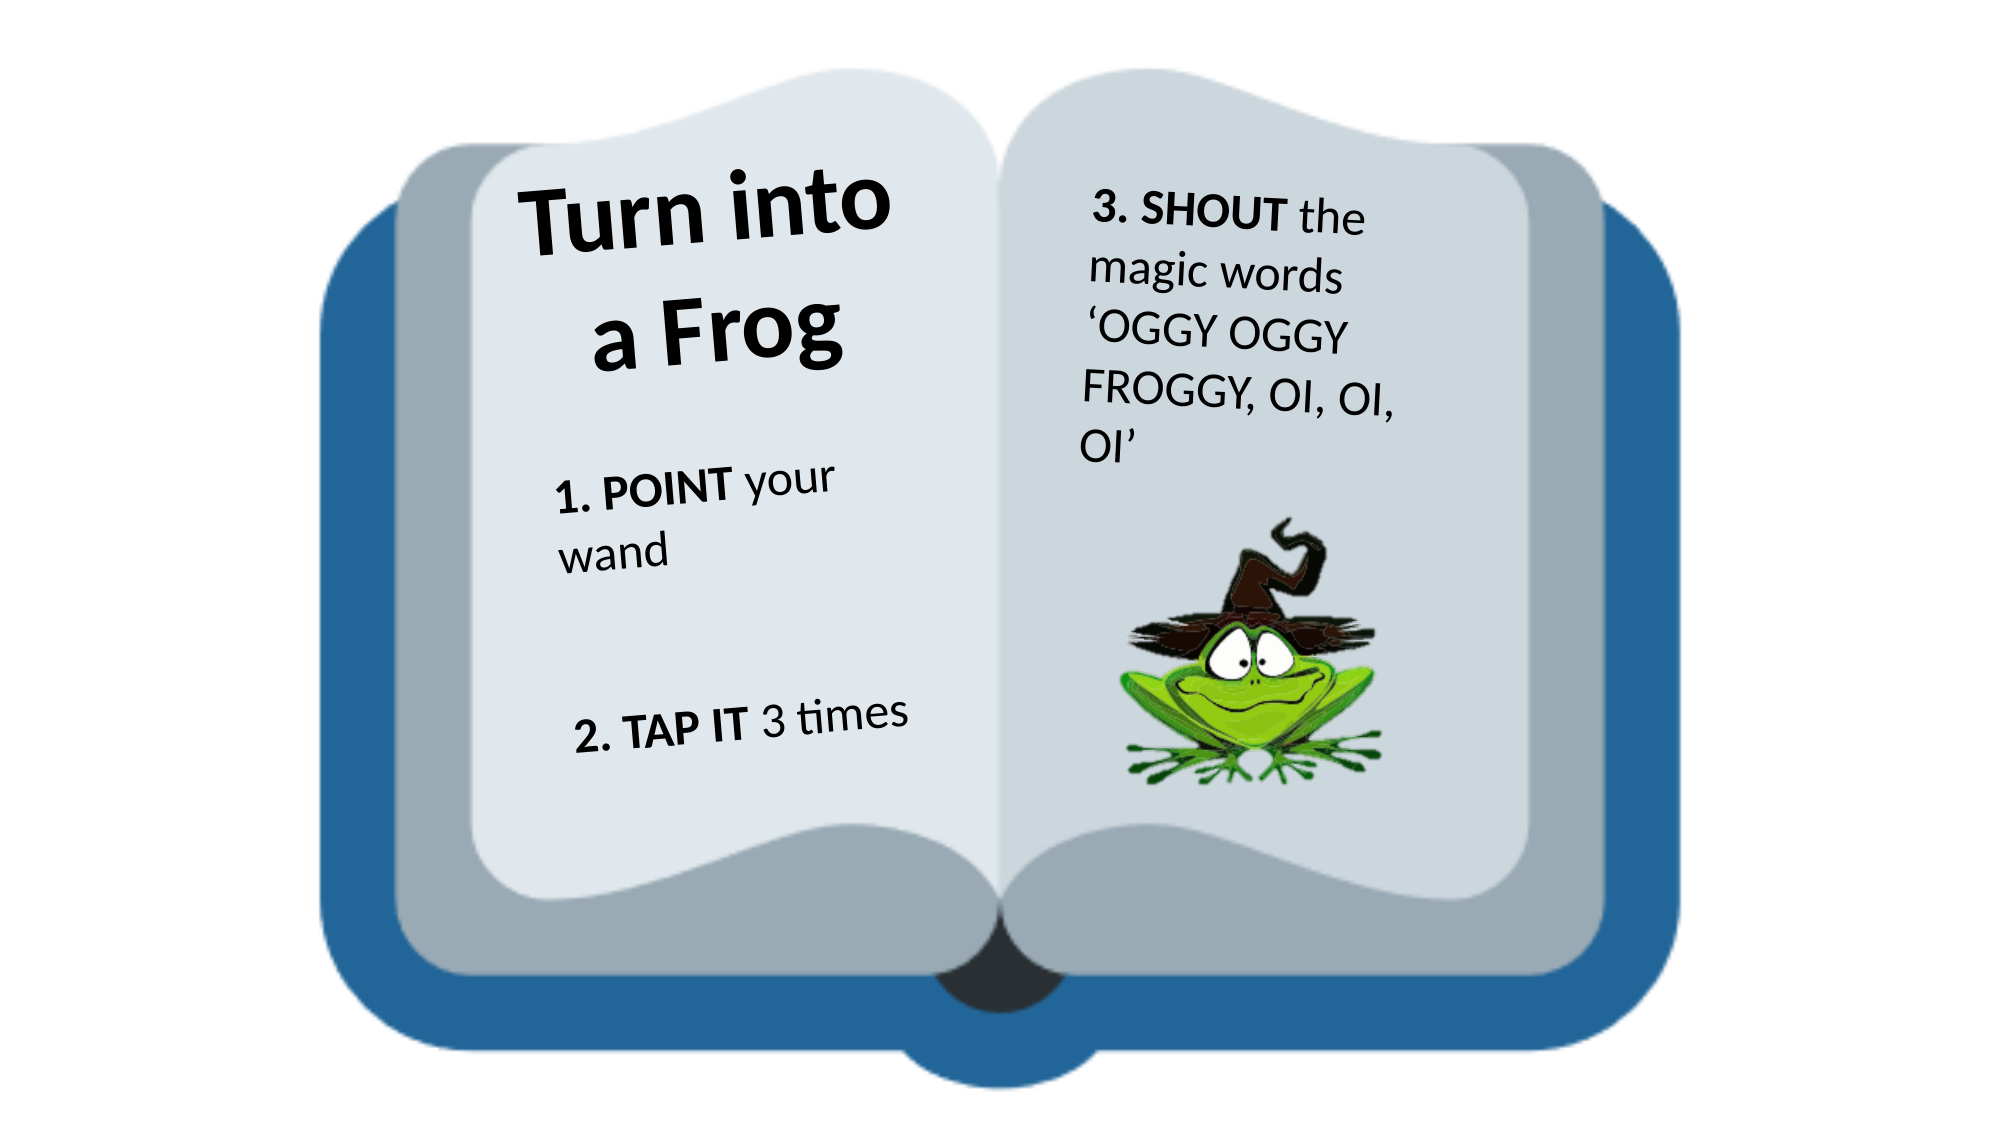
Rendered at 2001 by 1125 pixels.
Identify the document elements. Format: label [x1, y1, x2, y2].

picture [284, 0, 1712, 1125]
